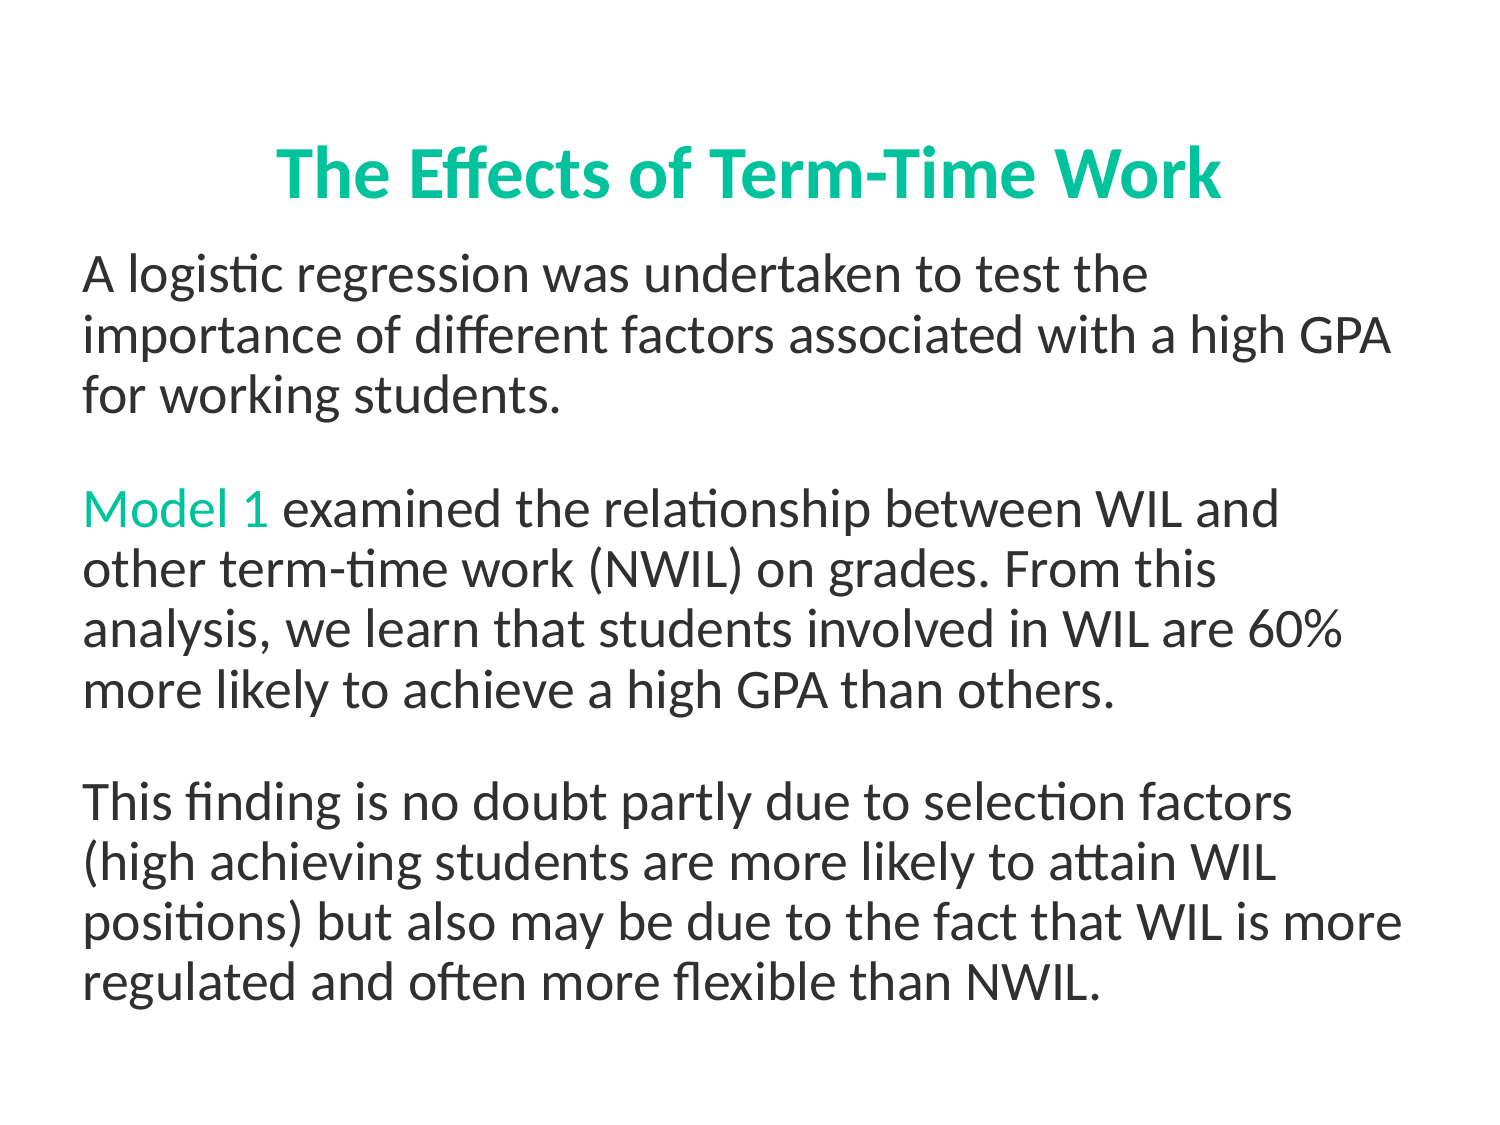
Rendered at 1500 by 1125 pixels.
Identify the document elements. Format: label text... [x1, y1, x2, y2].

title The Effects of Term-Time Work [74, 74, 1426, 236]
list A logistic regression was undertaken to test the importance of different factors associated with a high GPA for working students. Model 1 examined the relationship between WIL and other term-time work (NWIL) on grades. From this analysis, we learn that students involved in WIL are 60% more likely to achieve a high GPA than others. This finding is no doubt partly due to selection factors (high achieving students are more likely to attain WIL positions) but also may be due to the fact that WIL is more regulated and often more flexible than NWIL. [74, 236, 1426, 1051]
